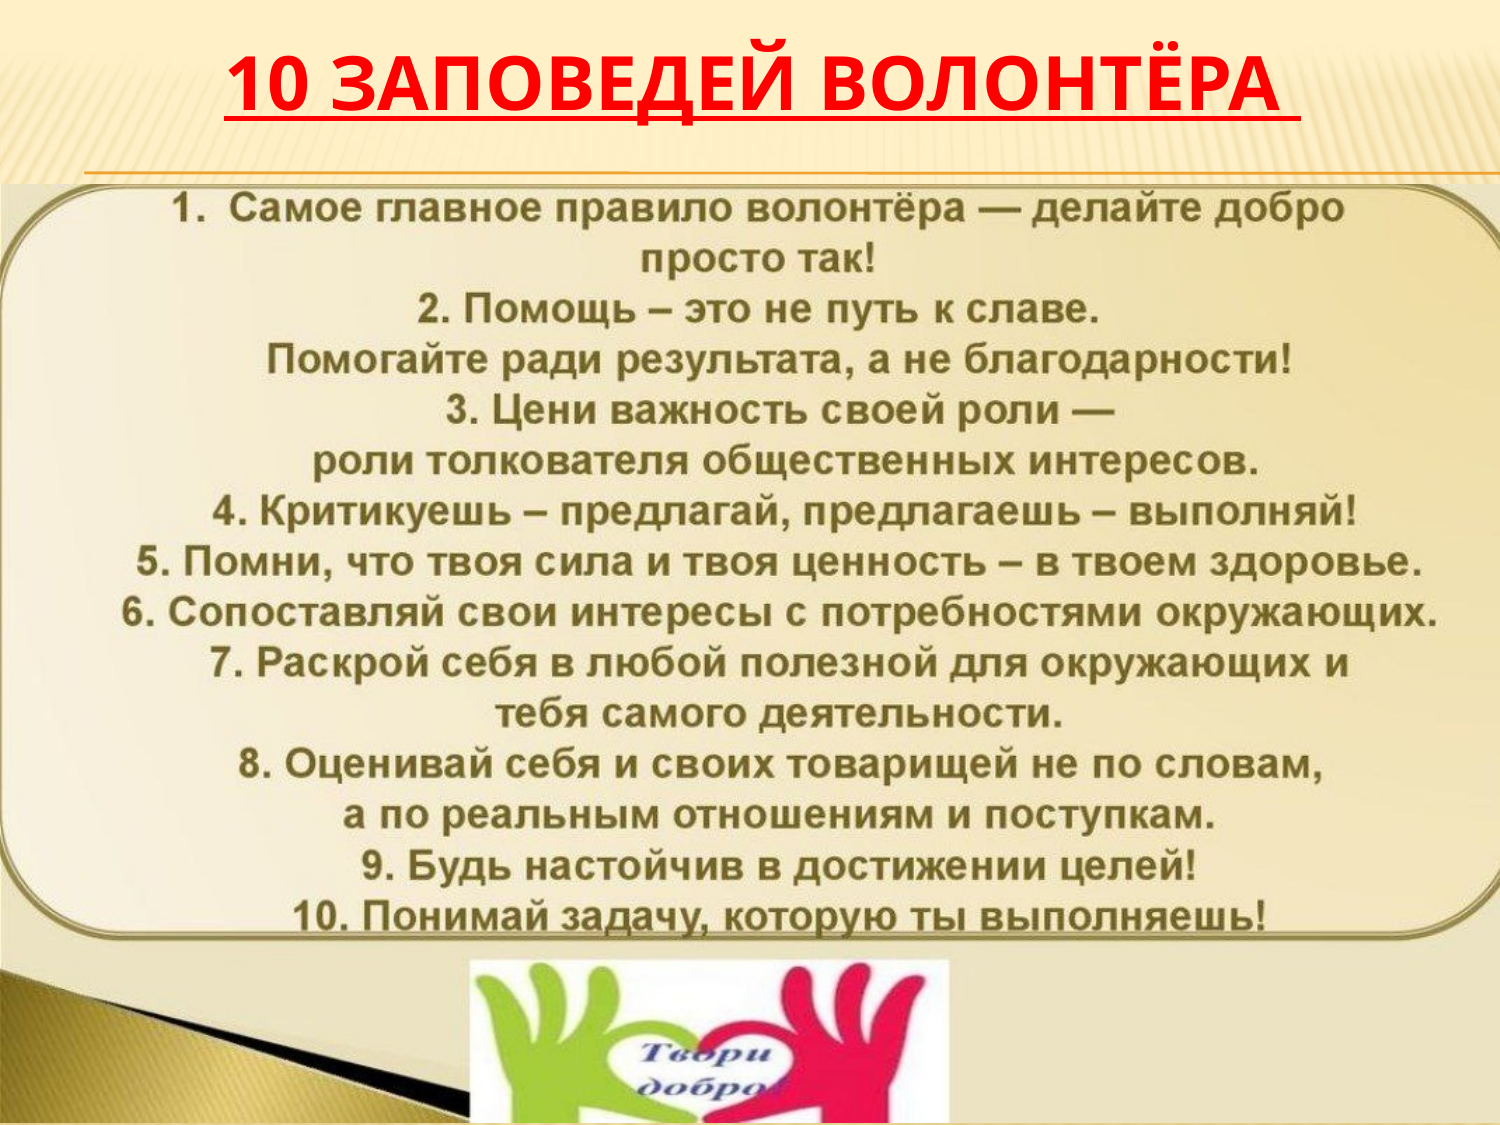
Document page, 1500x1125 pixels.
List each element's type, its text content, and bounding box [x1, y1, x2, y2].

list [0, 184, 1500, 1123]
title 10 Заповедей волонтёра [50, 0, 1475, 161]
